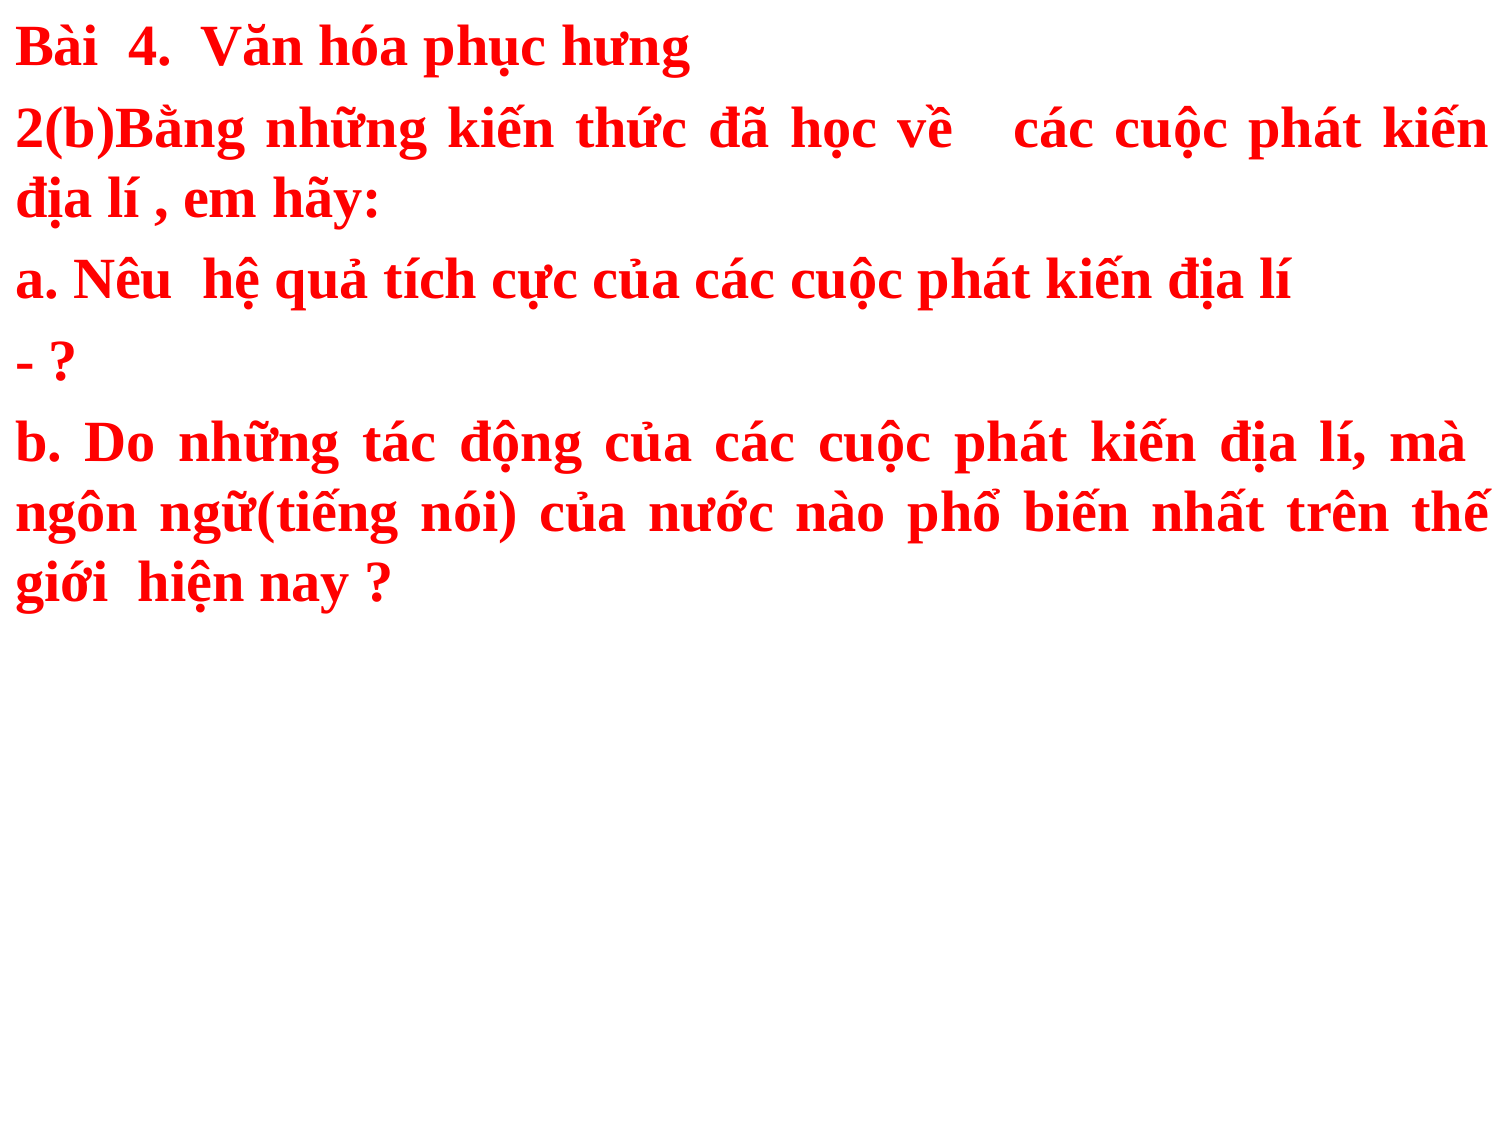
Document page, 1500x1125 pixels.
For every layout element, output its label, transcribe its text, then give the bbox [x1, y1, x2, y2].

list Bài 4. Văn hóa phục hưng 2(b)Bằng những kiến thức đã học về các cuộc phát kiến địa lí , em hãy: a. Nêu hệ quả tích cực của các cuộc phát kiến địa lí - ? b. Do những tác động của các cuộc phát kiến địa lí, mà ngôn ngữ(tiếng nói) của nước nào phổ biến nhất trên thế giới hiện nay ? [0, 0, 1500, 825]
